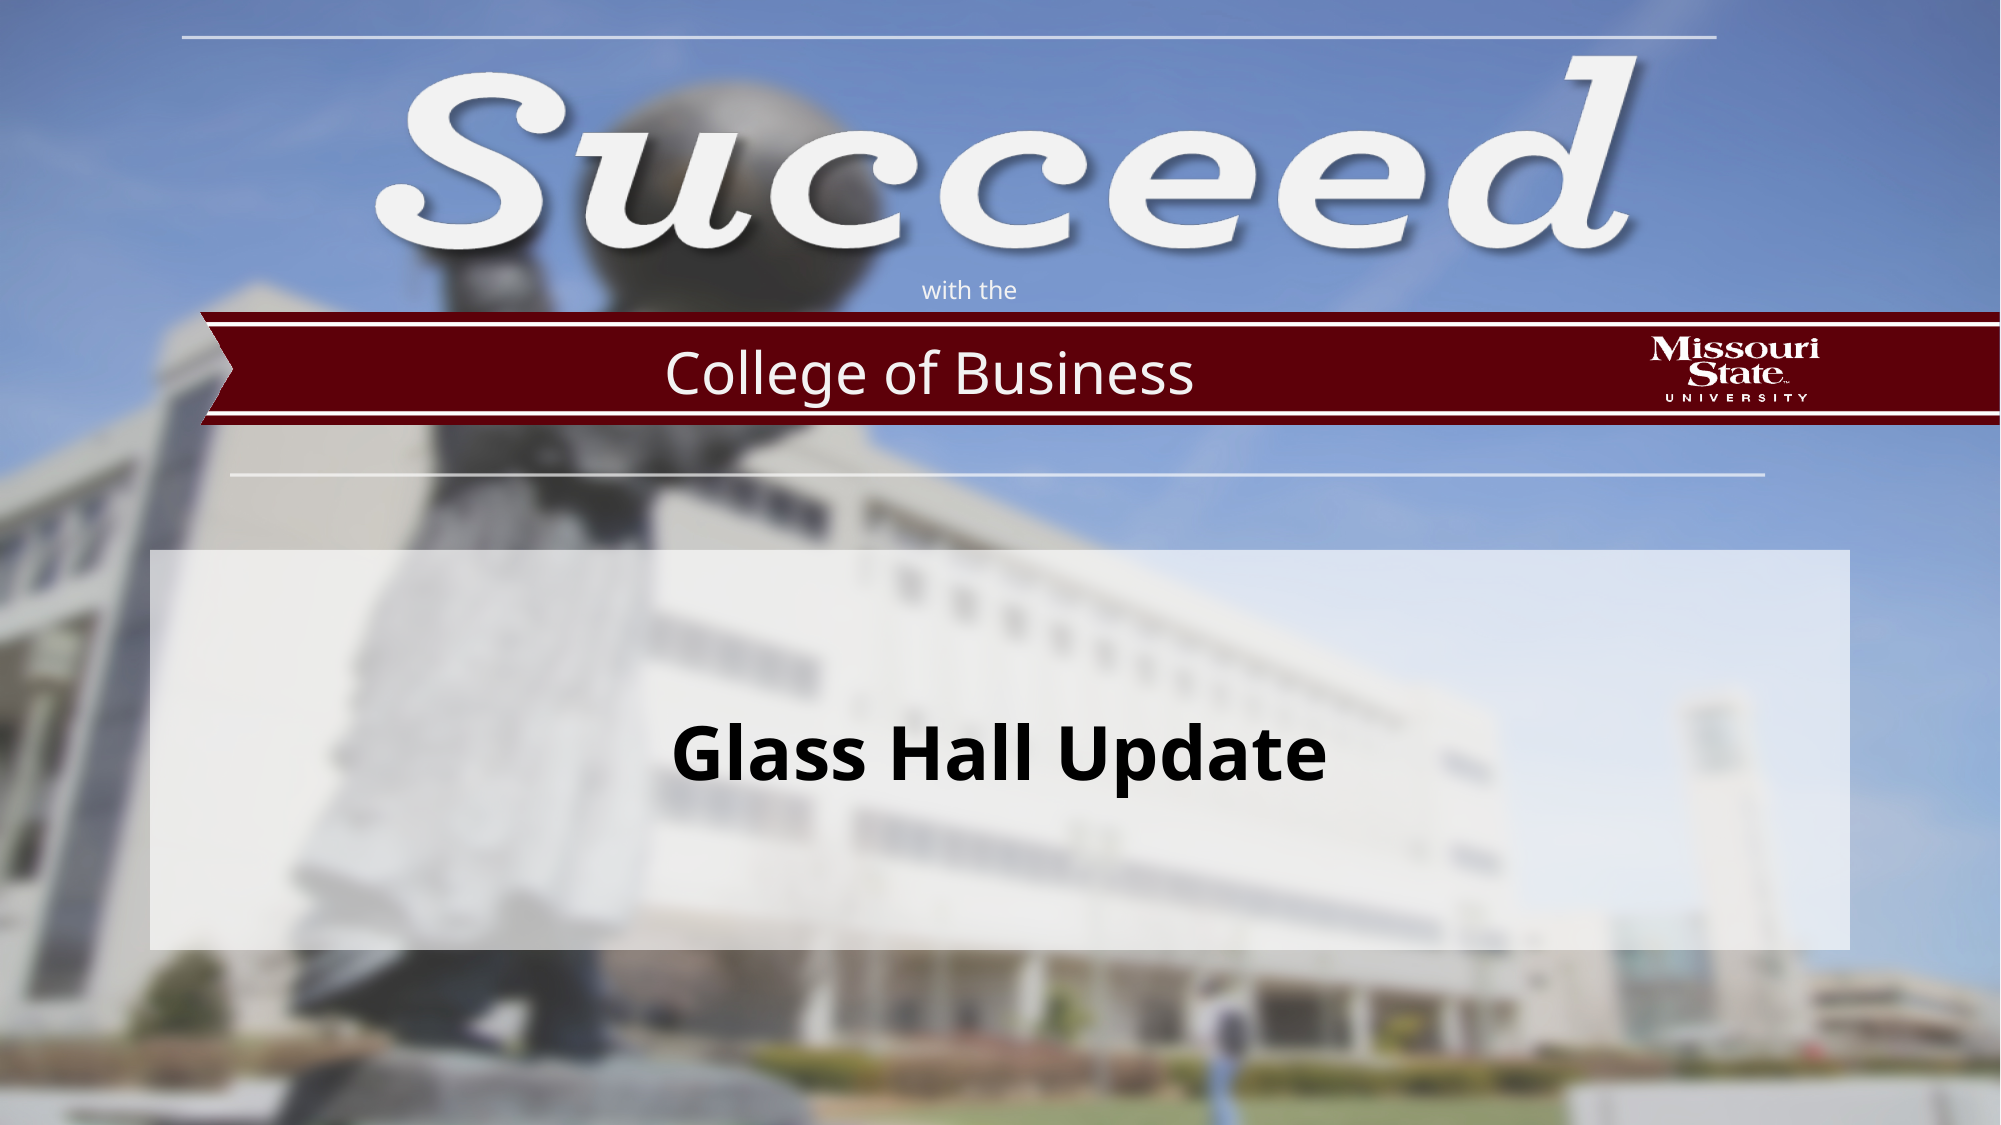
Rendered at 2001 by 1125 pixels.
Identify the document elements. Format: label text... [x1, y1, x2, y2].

picture [0, 0, 2001, 1125]
title Glass Hall Update [150, 549, 1850, 950]
